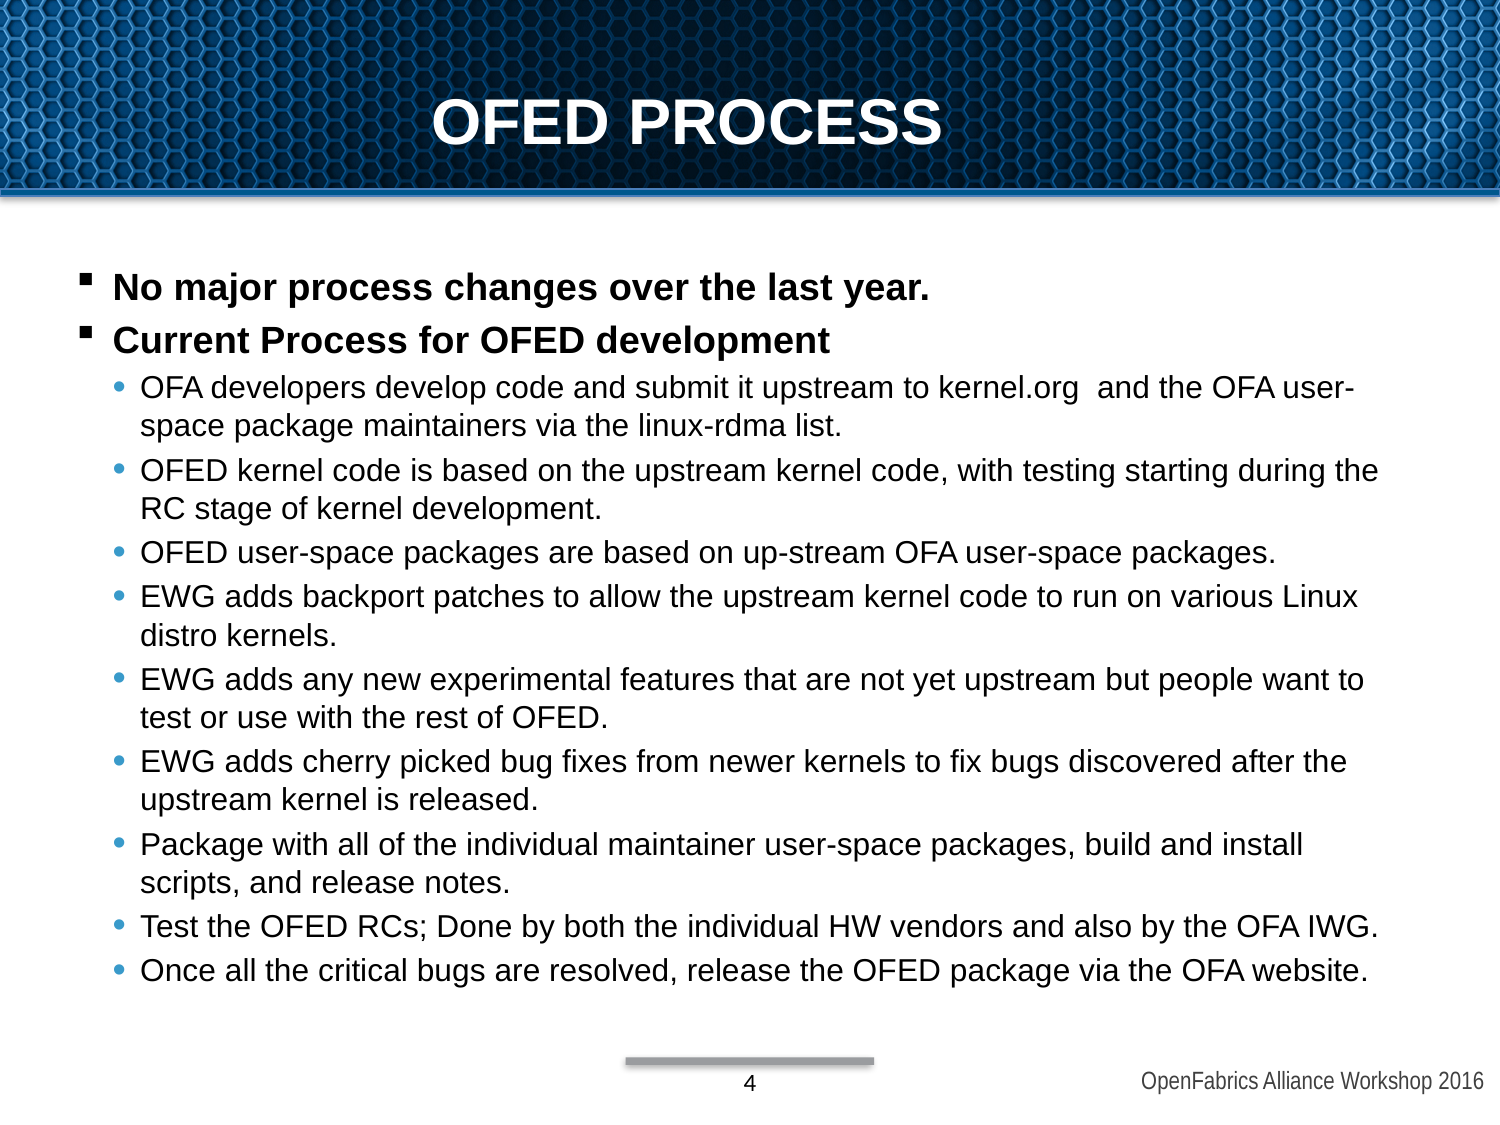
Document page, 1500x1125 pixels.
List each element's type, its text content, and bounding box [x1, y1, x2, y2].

slide_number 4 [575, 1051, 925, 1112]
list No major process changes over the last year. Current Process for OFED development OFA developers develop code and submit it upstream to kernel.org and the OFA user-space package maintainers via the linux-rdma list. OFED kernel code is based on the upstream kernel code, with testing starting during the RC stage of kernel development. OFED user-space packages are based on up-stream OFA user-space packages. EWG adds backport patches to allow the upstream kernel code to run on various Linux distro kernels. EWG adds any new experimental features that are not yet upstream but people want to test or use with the rest of OFED. EWG adds cherry picked bug fixes from newer kernels to fix bugs discovered after the upstream kernel is released. Package with all of the individual maintainer user-space packages, build and install scripts, and release notes. Test the OFED RCs; Done by both the individual HW vendors and also by the OFA IWG. Once all the critical bugs are resolved, release the OFED package via the OFA website. [61, 254, 1412, 1043]
picture [0, 197, 1500, 1125]
title OFED Process [75, 24, 1300, 213]
picture [0, 0, 1500, 188]
